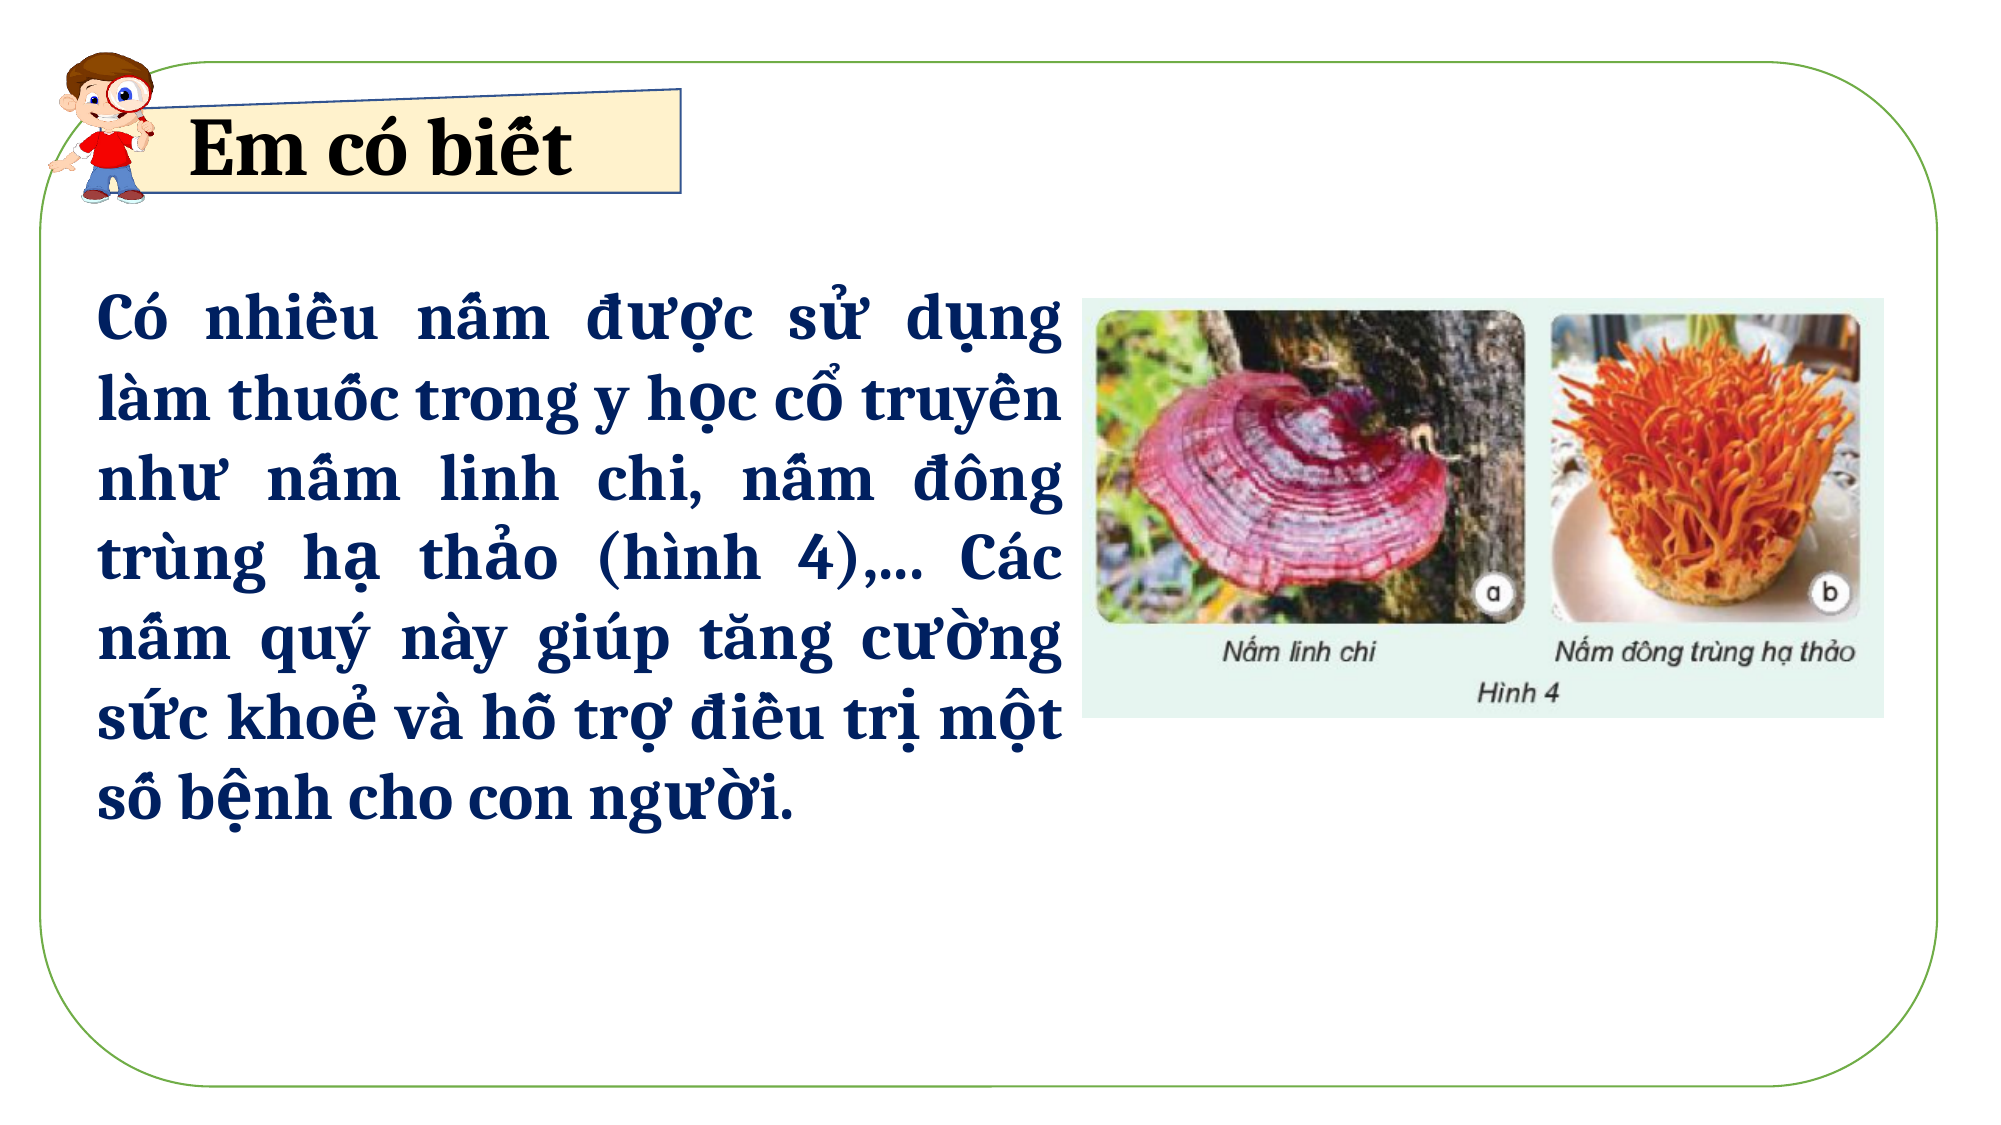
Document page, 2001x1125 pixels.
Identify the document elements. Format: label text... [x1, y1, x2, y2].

text_box [39, 61, 1939, 1088]
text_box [46, 42, 732, 204]
text_box Có nhiều nấm được sử dụng làm thuốc trong y học cổ truyền như nấm linh chi, nấm đông trùng hạ thảo (hình 4),... Các nấm quý này giúp tăng cường sức khoẻ và hỗ trợ điều trị một số bệnh cho con người. [82, 265, 1079, 841]
picture [1081, 298, 1884, 718]
